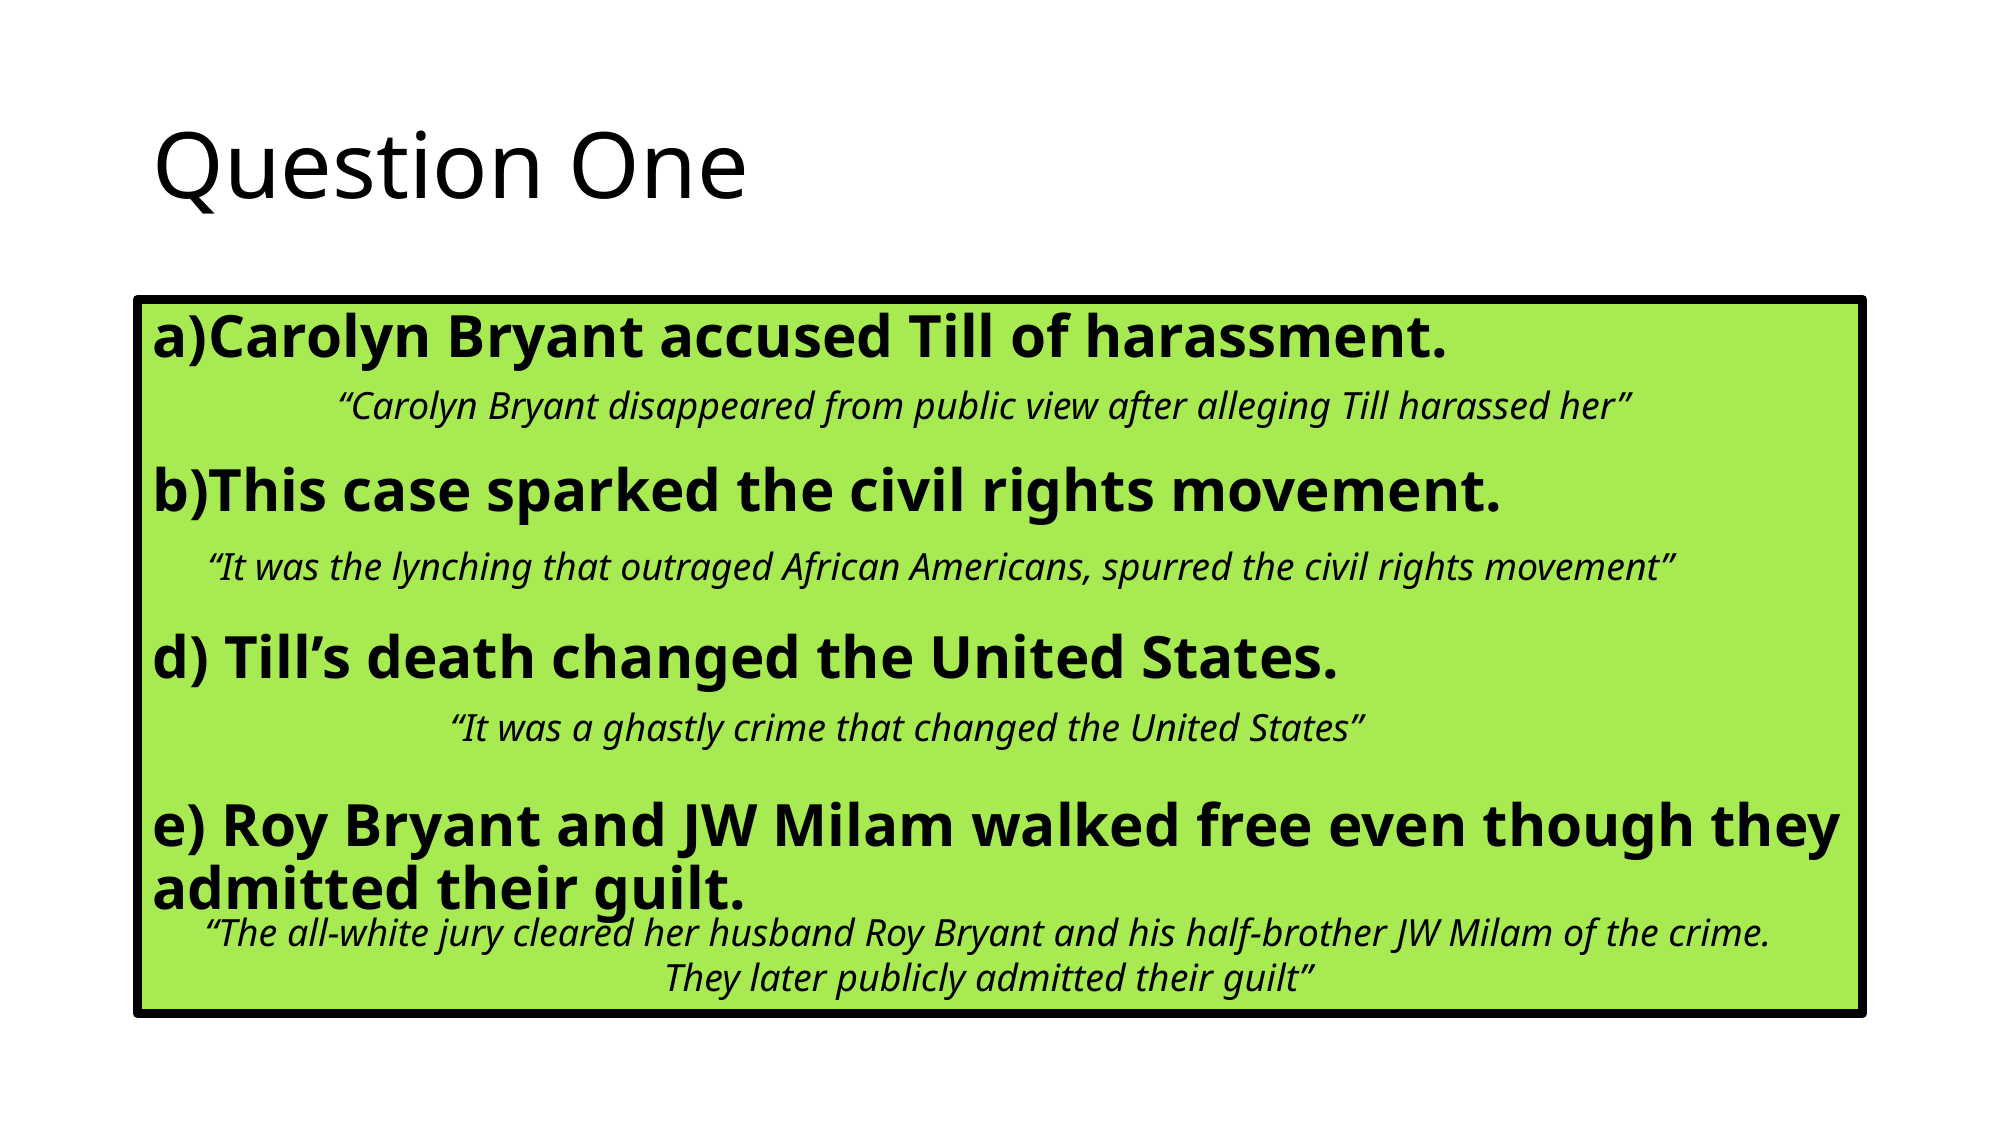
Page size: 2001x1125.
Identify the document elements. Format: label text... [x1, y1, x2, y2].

text_box “Carolyn Bryant disappeared from public view after alleging Till harassed her” [322, 374, 1778, 435]
text_box “It was the lynching that outraged African Americans, spurred the civil rights movement” [192, 535, 1843, 596]
title Question One [137, 59, 1863, 278]
text_box “It was a ghastly crime that changed the United States” [435, 696, 1565, 757]
list Carolyn Bryant accused Till of harassment. This case sparked the civil rights movement. d) Till’s death changed the United States. e) Roy Bryant and JW Milam walked free even though they admitted their guilt. [133, 295, 1867, 1018]
text_box “The all-white jury cleared her husband Roy Bryant and his half-brother JW Milam of the crime. They later publicly admitted their guilt” [159, 901, 1818, 1007]
